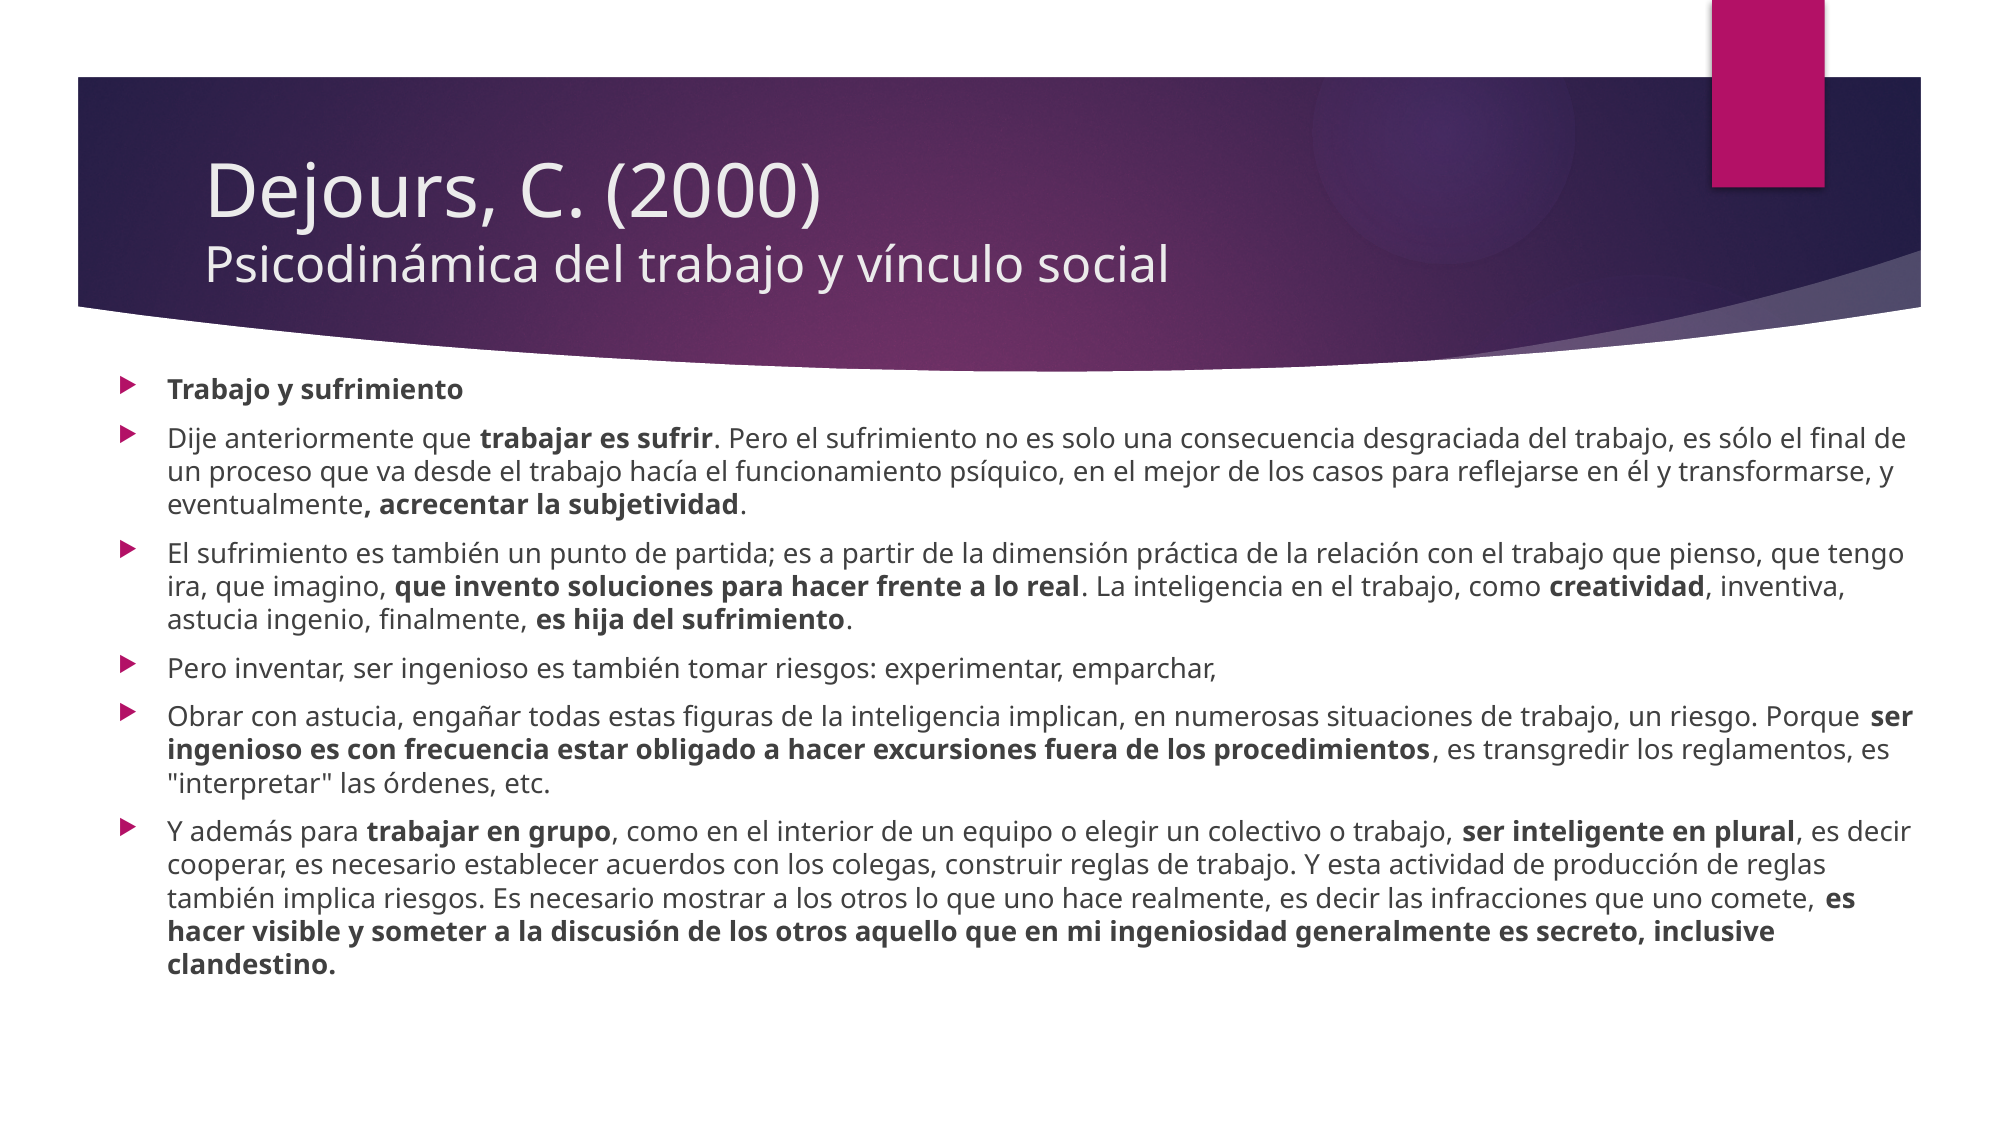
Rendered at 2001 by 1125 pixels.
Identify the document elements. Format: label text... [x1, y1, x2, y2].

list Trabajo y sufrimiento Dije anteriormente que trabajar es sufrir. Pero el sufrimiento no es solo una consecuencia desgraciada del trabajo, es sólo el final de un proceso que va desde el trabajo hacía el funcionamiento psíquico, en el mejor de los casos para reflejarse en él y transformarse, y eventualmente, acrecentar la subjetividad. El sufrimiento es también un punto de partida; es a partir de la dimensión práctica de la relación con el trabajo que pienso, que tengo ira, que imagino, que invento soluciones para hacer frente a lo real. La inteligencia en el trabajo, como creatividad, inventiva, astucia ingenio, finalmente, es hija del sufrimiento. Pero inventar, ser ingenioso es también tomar riesgos: experimentar, emparchar, Obrar con astucia, engañar todas estas figuras de la inteligencia implican, en numerosas situaciones de trabajo, un riesgo. Porque ser ingenioso es con frecuencia estar obligado a hacer excursiones fuera de los procedimientos, es transgredir los reglamentos, es "interpretar" las órdenes, etc. Y además para trabajar en grupo, como en el interior de un equipo o elegir un colectivo o trabajo, ser inteligente en plural, es decir cooperar, es necesario establecer acuerdos con los colegas, construir reglas de trabajo. Y esta actividad de producción de reglas también implica riesgos. Es necesario mostrar a los otros lo que uno hace realmente, es decir las infracciones que uno comete, es hacer visible y someter a la discusión de los otros aquello que en mi ingeniosidad generalmente es secreto, inclusive clandestino. [103, 364, 1939, 988]
title Dejours, C. (2000) Psicodinámica del trabajo y vínculo social [189, 159, 1627, 276]
